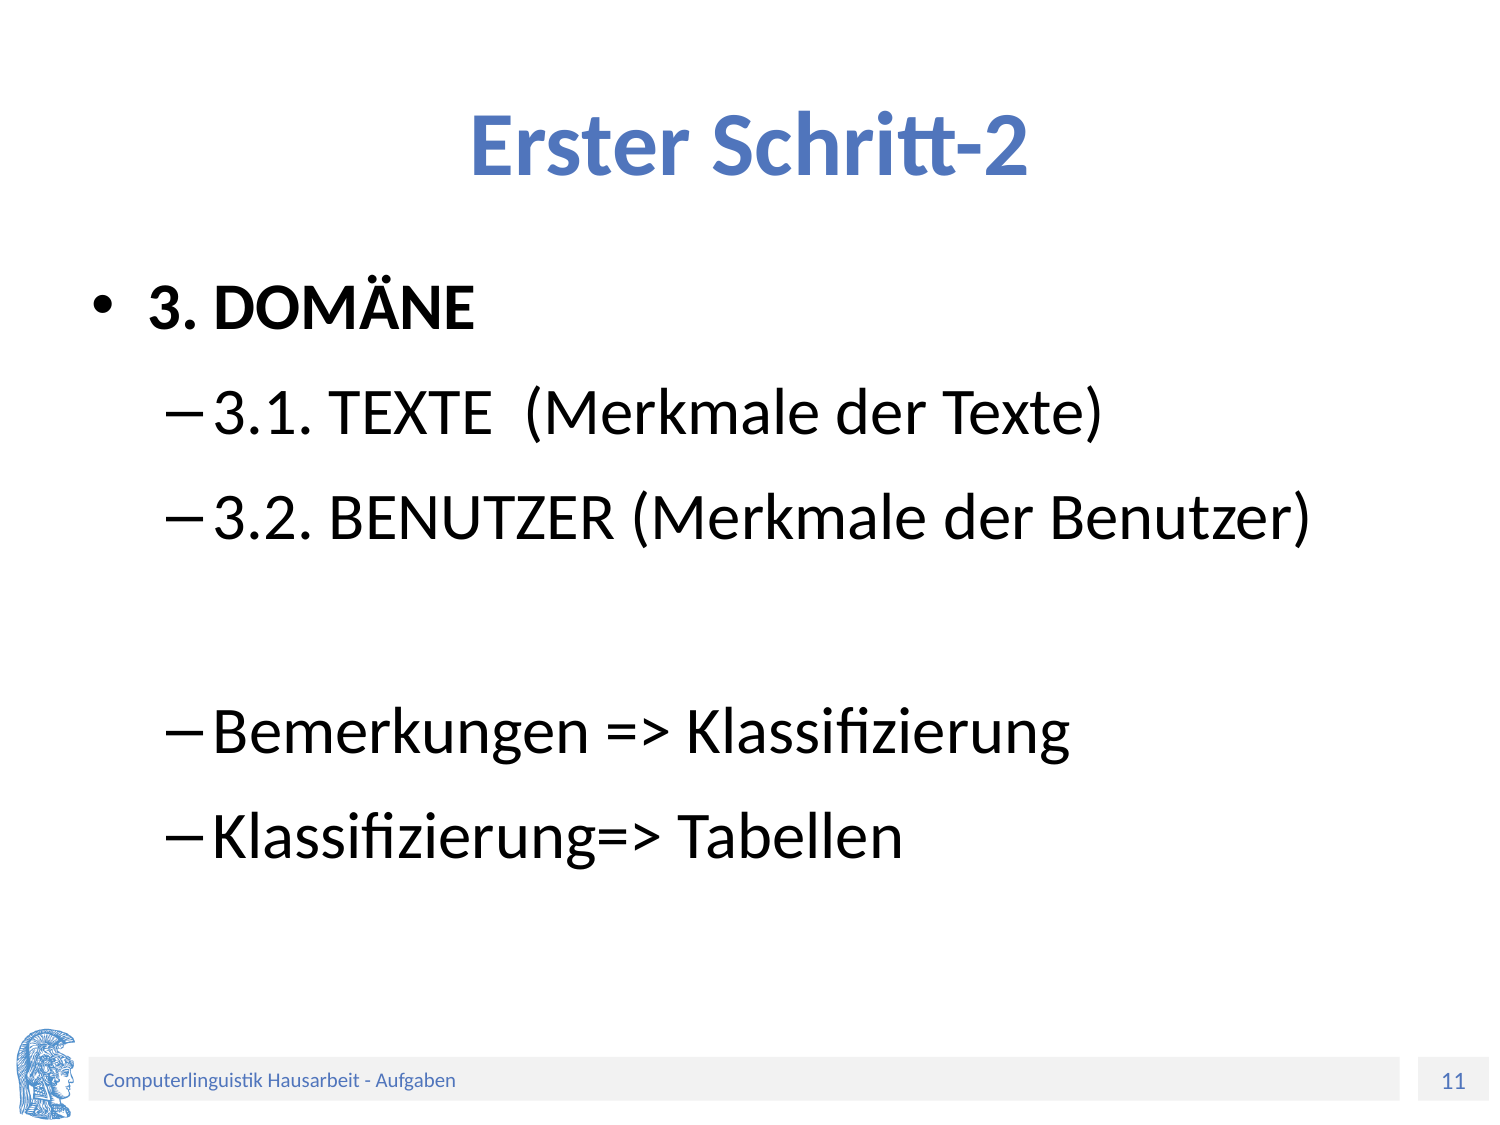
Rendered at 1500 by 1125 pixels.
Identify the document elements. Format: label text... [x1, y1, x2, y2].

title Erster Schritt-2 [75, 45, 1425, 233]
list 3. DOMÄNE 3.1. TEXTE (Merkmale der Texte) 3.2. BENUTZER (Merkmale der Benutzer) Bemerkungen => Klassifizierung Klassifizierung=> Tabellen [76, 255, 1427, 998]
picture [9, 1025, 81, 1120]
